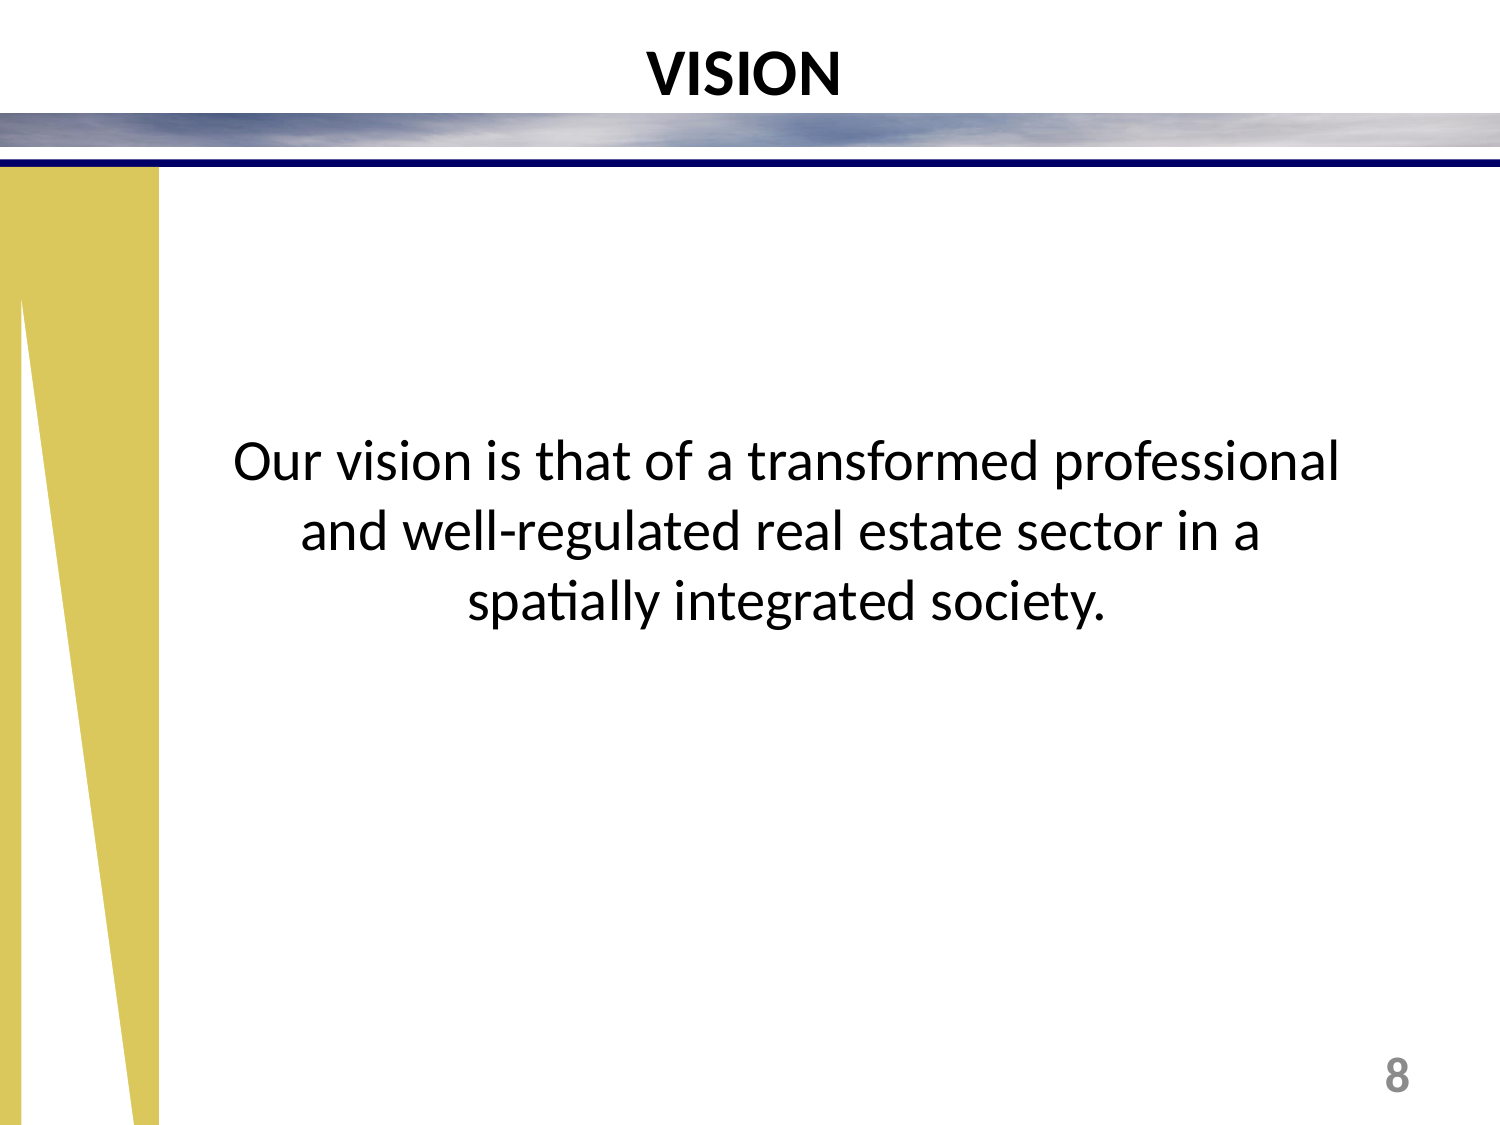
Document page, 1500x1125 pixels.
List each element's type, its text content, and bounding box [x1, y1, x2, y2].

text_box VISION [0, 21, 1500, 113]
text_box [0, 165, 161, 1125]
slide_number 8 [1074, 1042, 1425, 1103]
text_box [0, 157, 1500, 169]
picture [0, 113, 1500, 148]
text_box [19, 297, 137, 1125]
text_box Our vision is that of a transformed professional and well-regulated real estate sector in a spatially integrated society. [212, 274, 1363, 830]
